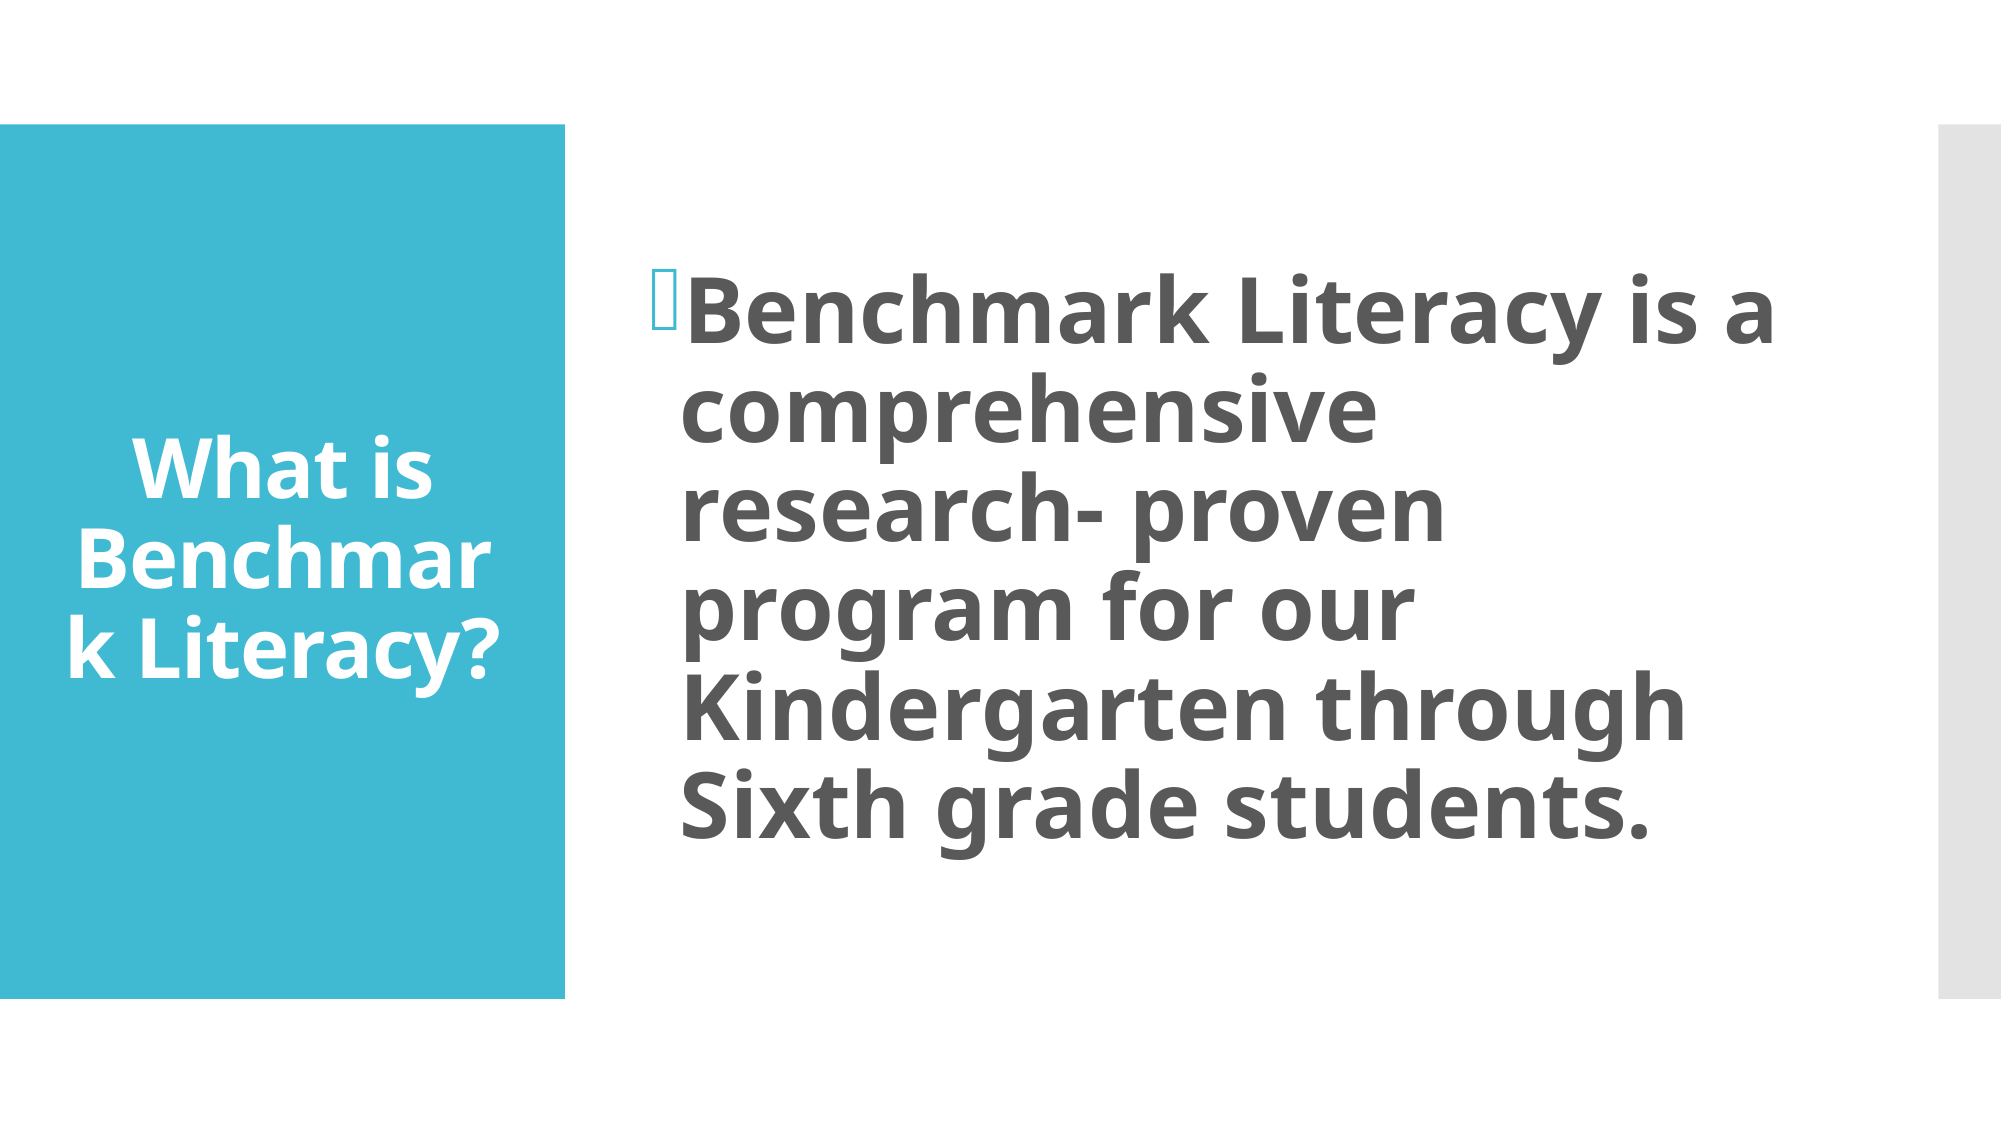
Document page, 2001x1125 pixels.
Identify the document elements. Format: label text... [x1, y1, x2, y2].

list Benchmark Literacy is a comprehensive research- proven program for our Kindergarten through Sixth grade students. [634, 141, 1835, 982]
title What is Benchmark Literacy? [41, 184, 525, 940]
